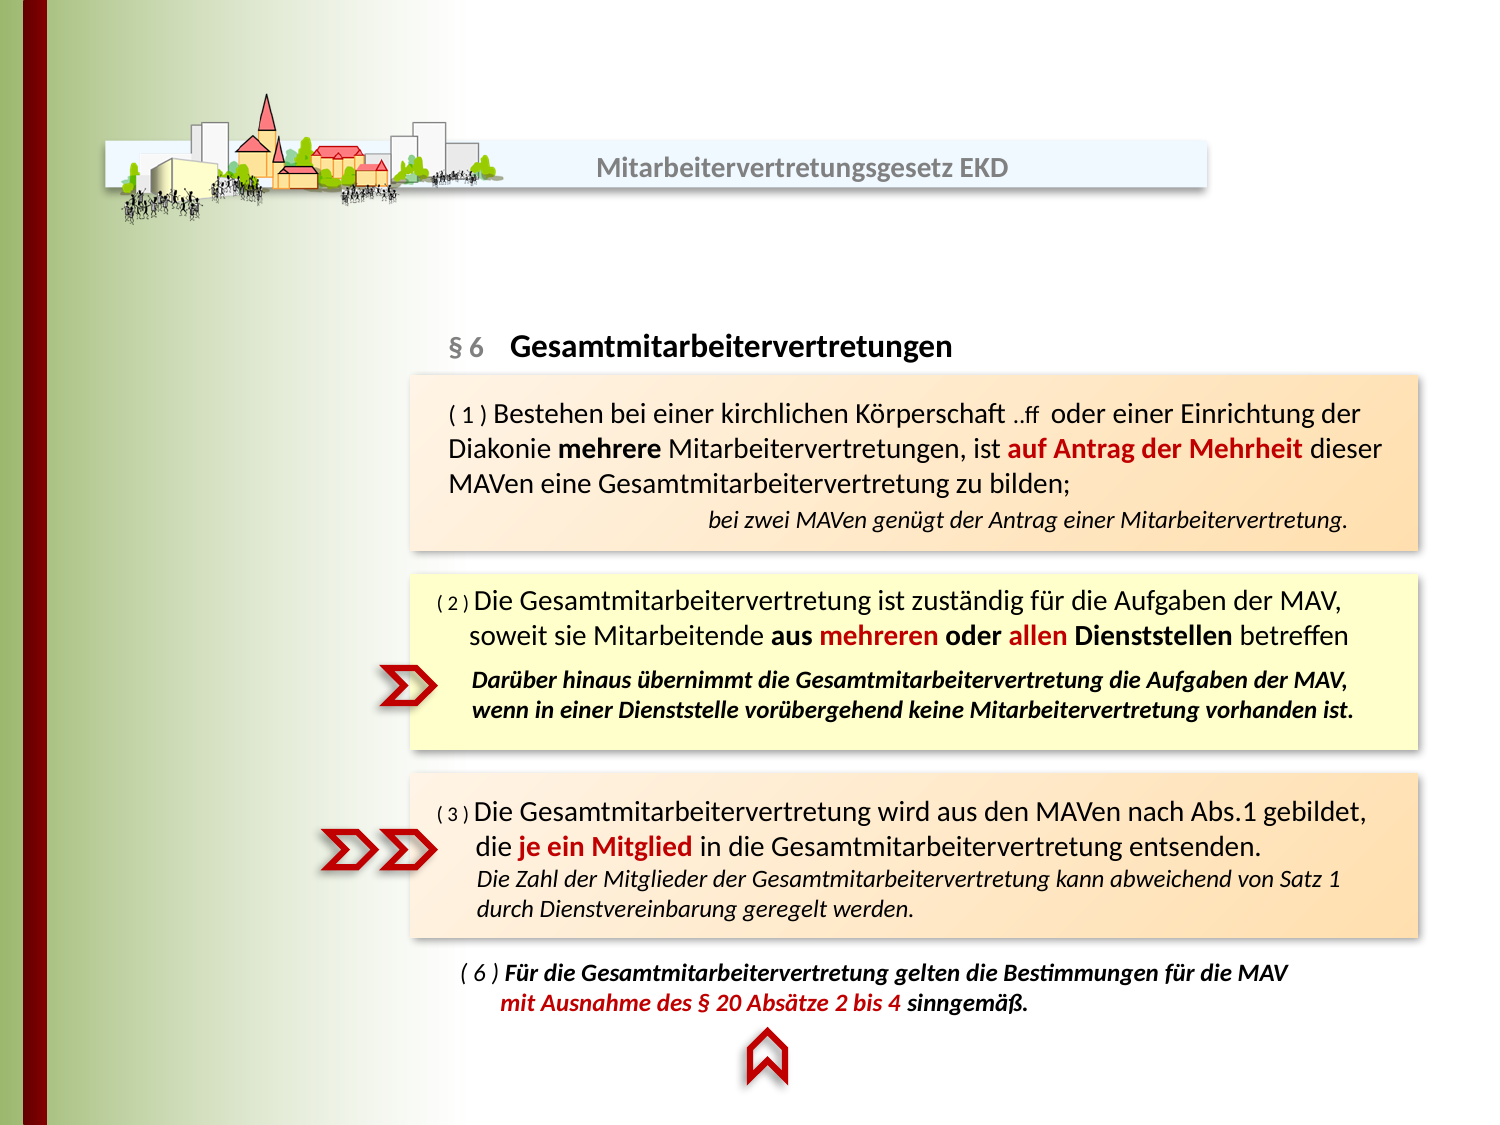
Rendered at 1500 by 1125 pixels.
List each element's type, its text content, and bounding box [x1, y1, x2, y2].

text_box [21, 0, 49, 1125]
text_box [386, 667, 434, 704]
text_box § 6 Gesamtmitarbeitervertretungen [433, 316, 1008, 371]
text_box ( 6 ) Für die Gesamtmitarbeitervertretung gelten die Bestimmungen für die MAV mit Ausnahme des § 20 Absätze 2 bis 4 sinngemäß. [445, 949, 1442, 1024]
text_box ( 3 ) Die Gesamtmitarbeitervertretung wird aus den MAVen nach Abs.1 gebildet, die je ein Mitglied in die Gesamtmitarbeitervertretung entsenden. Die Zahl der Mitglieder der Gesamtmitarbeitervertretung kann abweichend von Satz 1 durch Dienstvereinbarung geregelt werden. [421, 785, 1407, 930]
text_box [0, 0, 21, 1125]
text_box [380, 667, 408, 715]
text_box [380, 828, 408, 879]
text_box [408, 572, 1420, 752]
text_box [328, 832, 375, 868]
text_box ( 2 ) Die Gesamtmitarbeitervertretung ist zuständig für die Aufgaben der MAV, soweit sie Mitarbeitende aus mehreren oder allen Dienststellen betreffen [421, 574, 1395, 659]
text_box Darüber hinaus übernimmt die Gesamtmitarbeitervertretung die Aufgaben der MAV, wenn in einer Dienststelle vorübergehend keine Mitarbeitervertretung vorhanden ist. [457, 656, 1395, 731]
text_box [409, 374, 1419, 552]
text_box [105, 93, 1208, 236]
text_box [408, 771, 1420, 939]
text_box [386, 832, 434, 868]
text_box [322, 831, 373, 876]
text_box [49, 0, 469, 1125]
text_box [749, 1031, 786, 1079]
